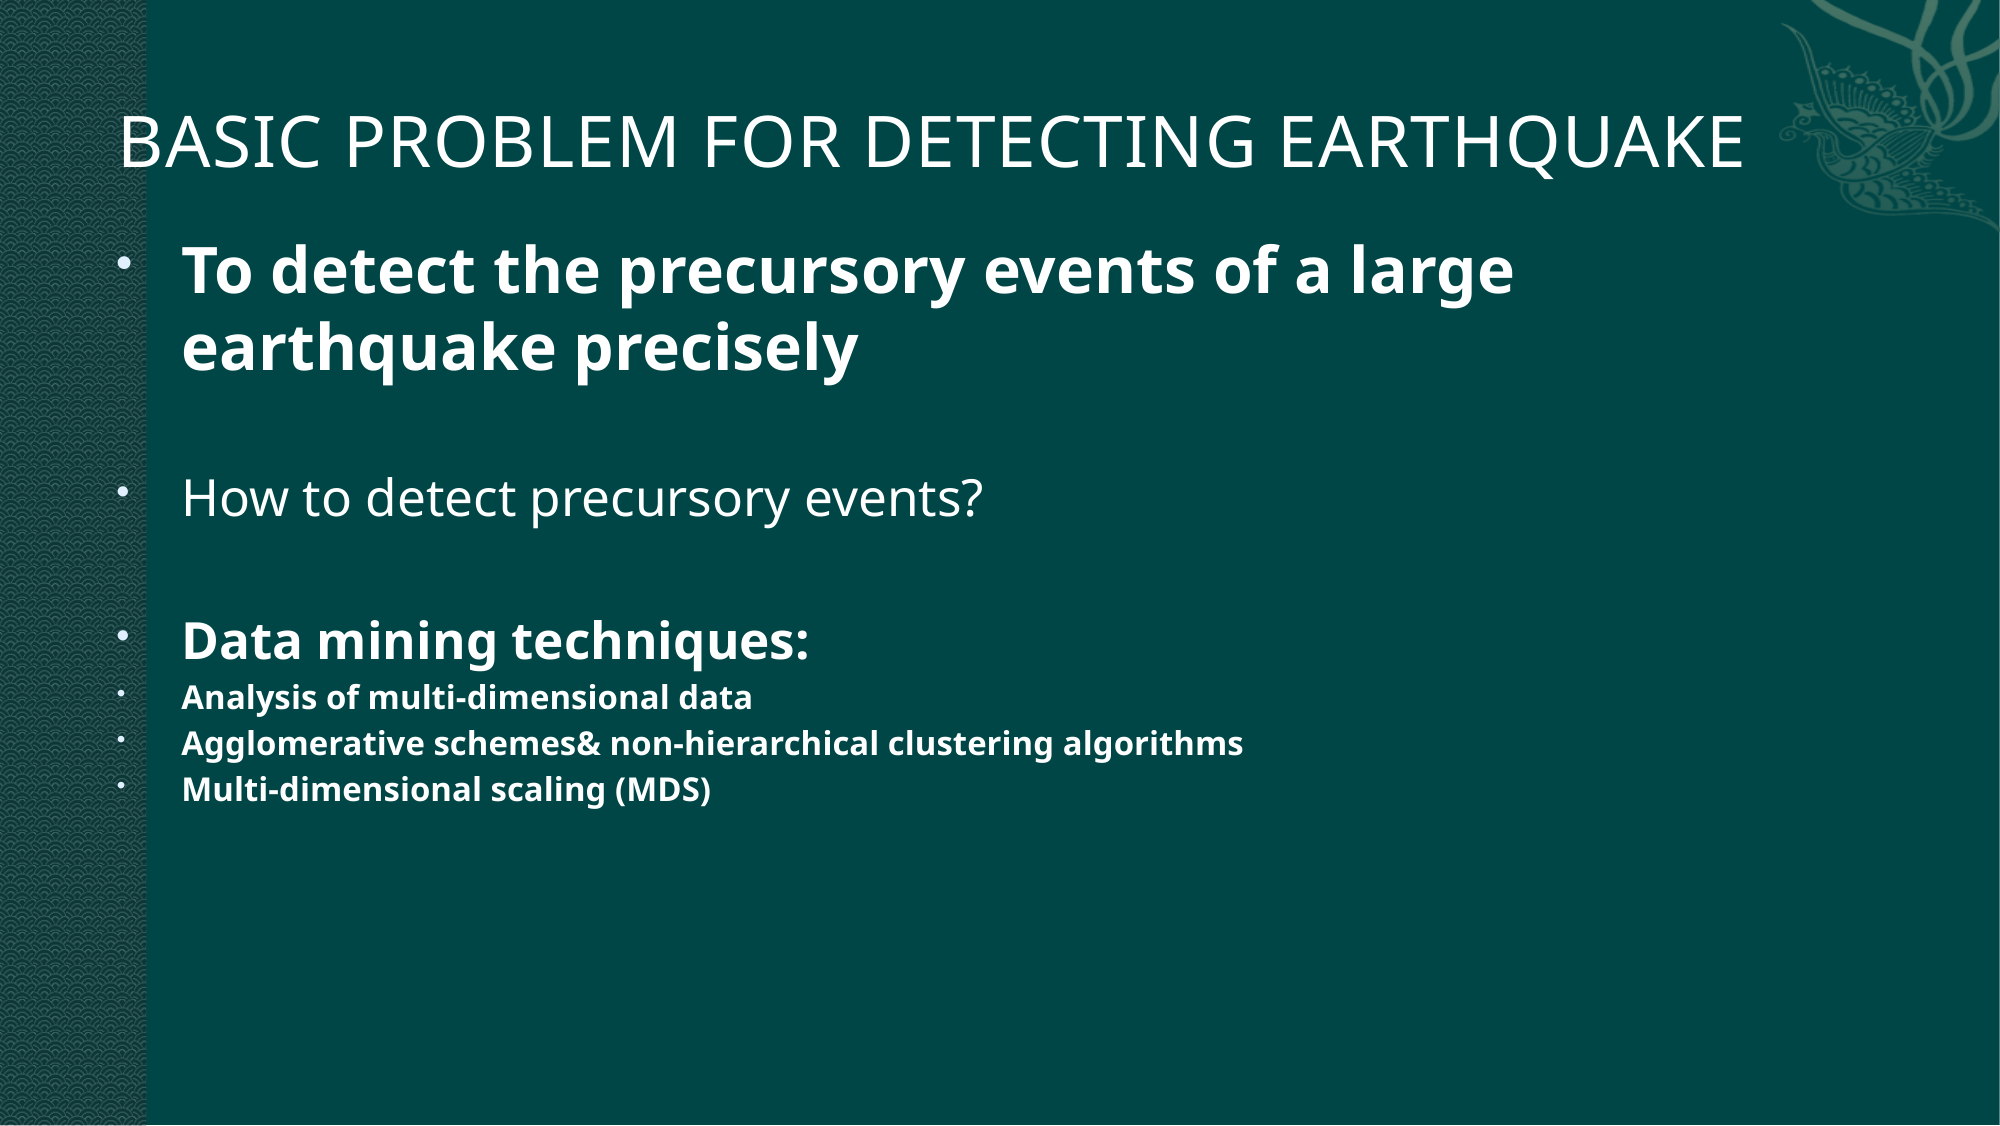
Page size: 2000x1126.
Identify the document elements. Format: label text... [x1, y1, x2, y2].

title Basic Problem for detecting earthquake [99, 45, 1801, 220]
picture [0, 0, 147, 1125]
list To detect the precursory events of a large earthquake precisely How to detect precursory events? Data mining techniques: Analysis of multi-dimensional data Agglomerative schemes& non-hierarchical clustering algorithms Multi-dimensional scaling (MDS) [99, 220, 1900, 1006]
